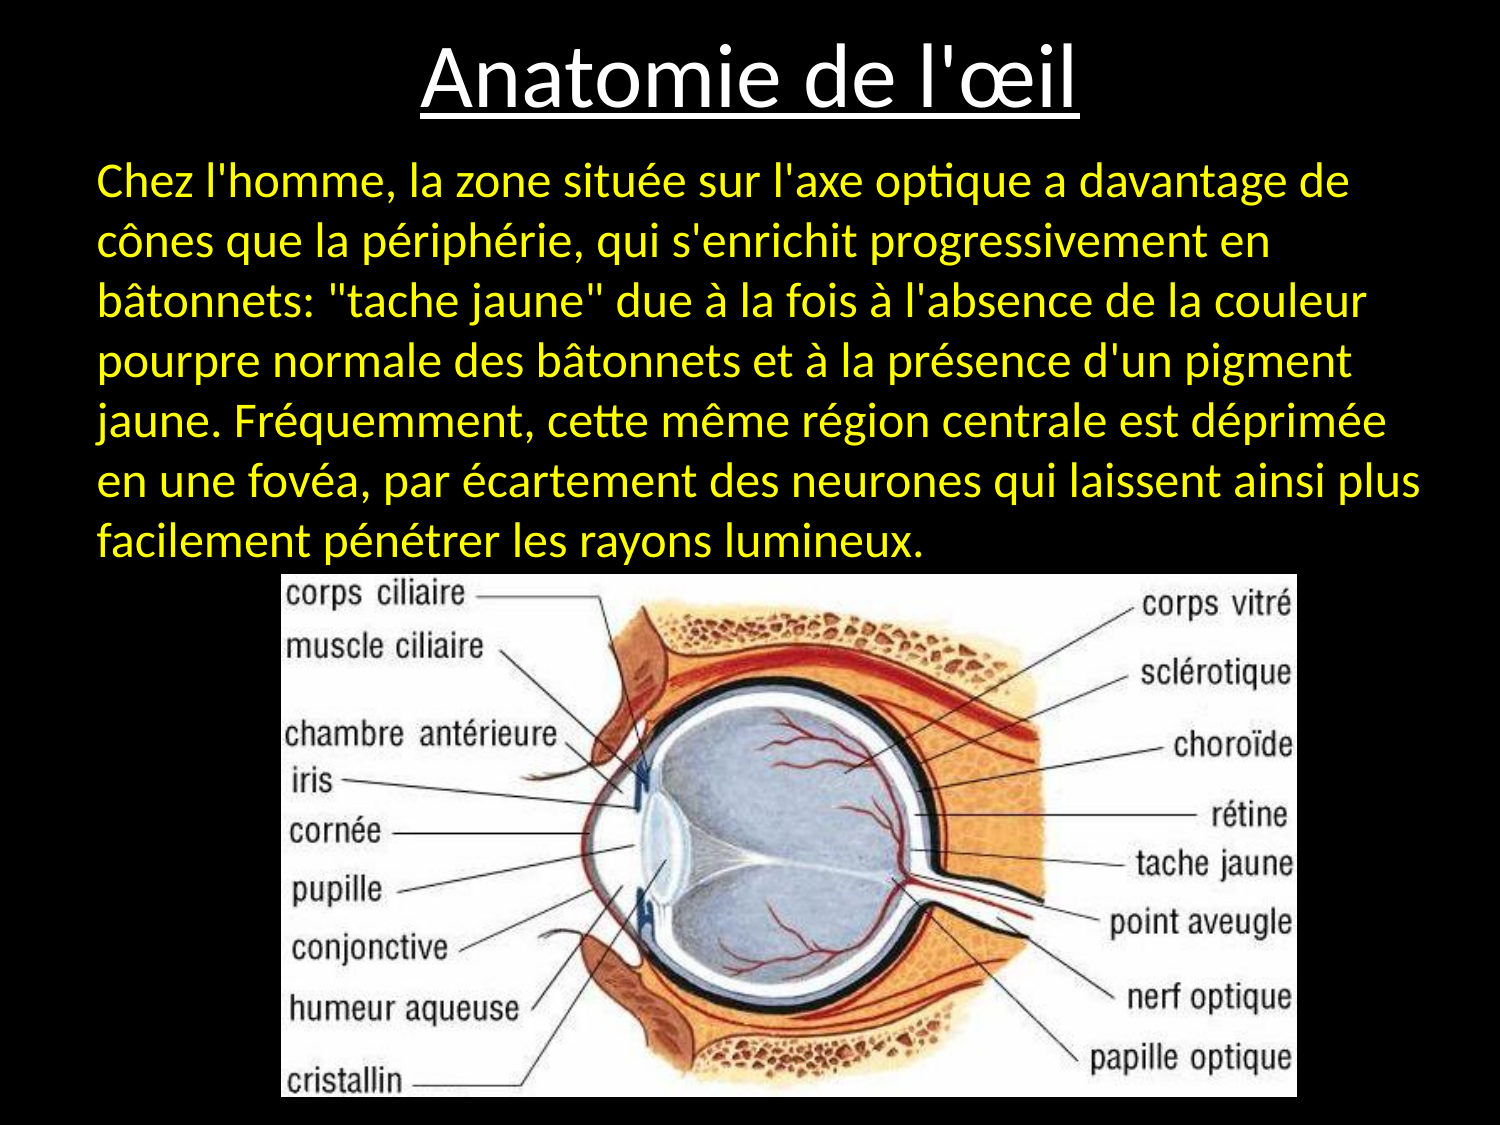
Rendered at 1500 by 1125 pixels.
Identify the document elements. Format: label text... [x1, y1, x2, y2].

text_box Chez l'homme, la zone située sur l'axe optique a davantage de cônes que la périphérie, qui s'enrichit progressivement en bâtonnets: "tache jaune" due à la fois à l'absence de la couleur pourpre normale des bâtonnets et à la présence d'un pigment jaune. Fréquemment, cette même région centrale est déprimée en une fovéa, par écartement des neurones qui laissent ainsi plus facilement pénétrer les rayons lumineux. [81, 140, 1465, 576]
title Anatomie de l'œil [75, 0, 1425, 141]
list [280, 573, 1297, 1097]
